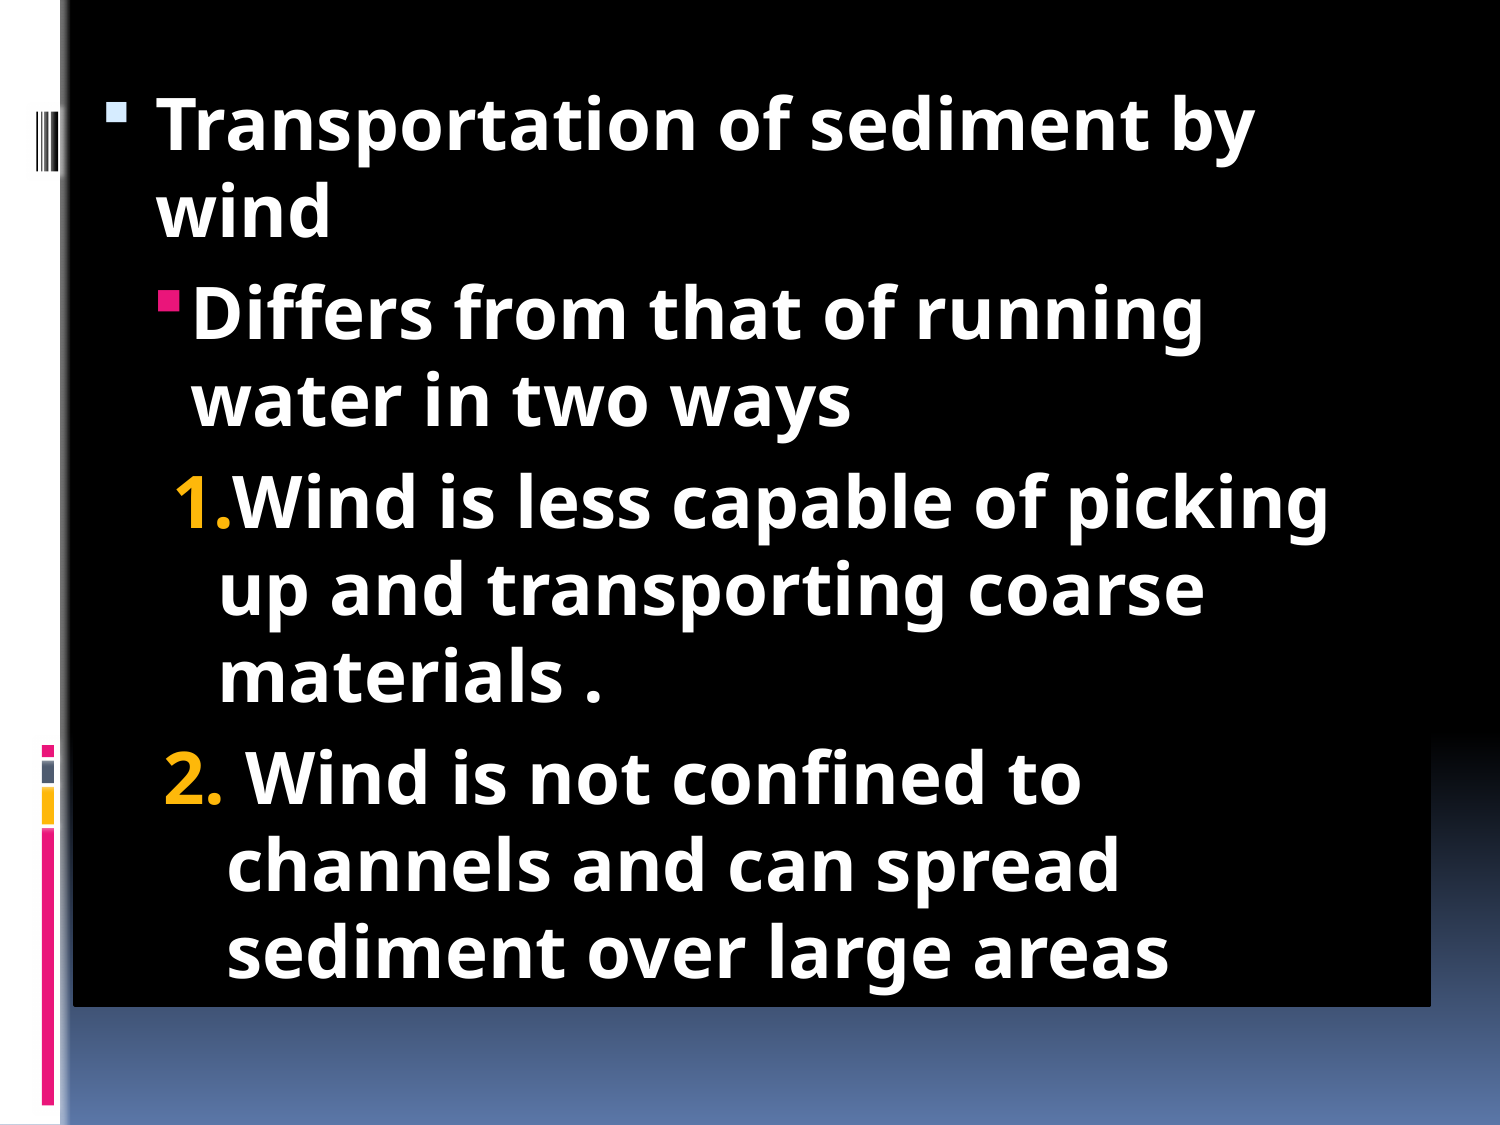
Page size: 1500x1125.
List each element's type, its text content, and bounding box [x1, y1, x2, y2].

list Transportation of sediment by wind Differs from that of running water in two ways Wind is less capable of picking up and transporting coarse materials . Wind is not confined to channels and can spread sediment over large areas [73, 69, 1431, 1007]
